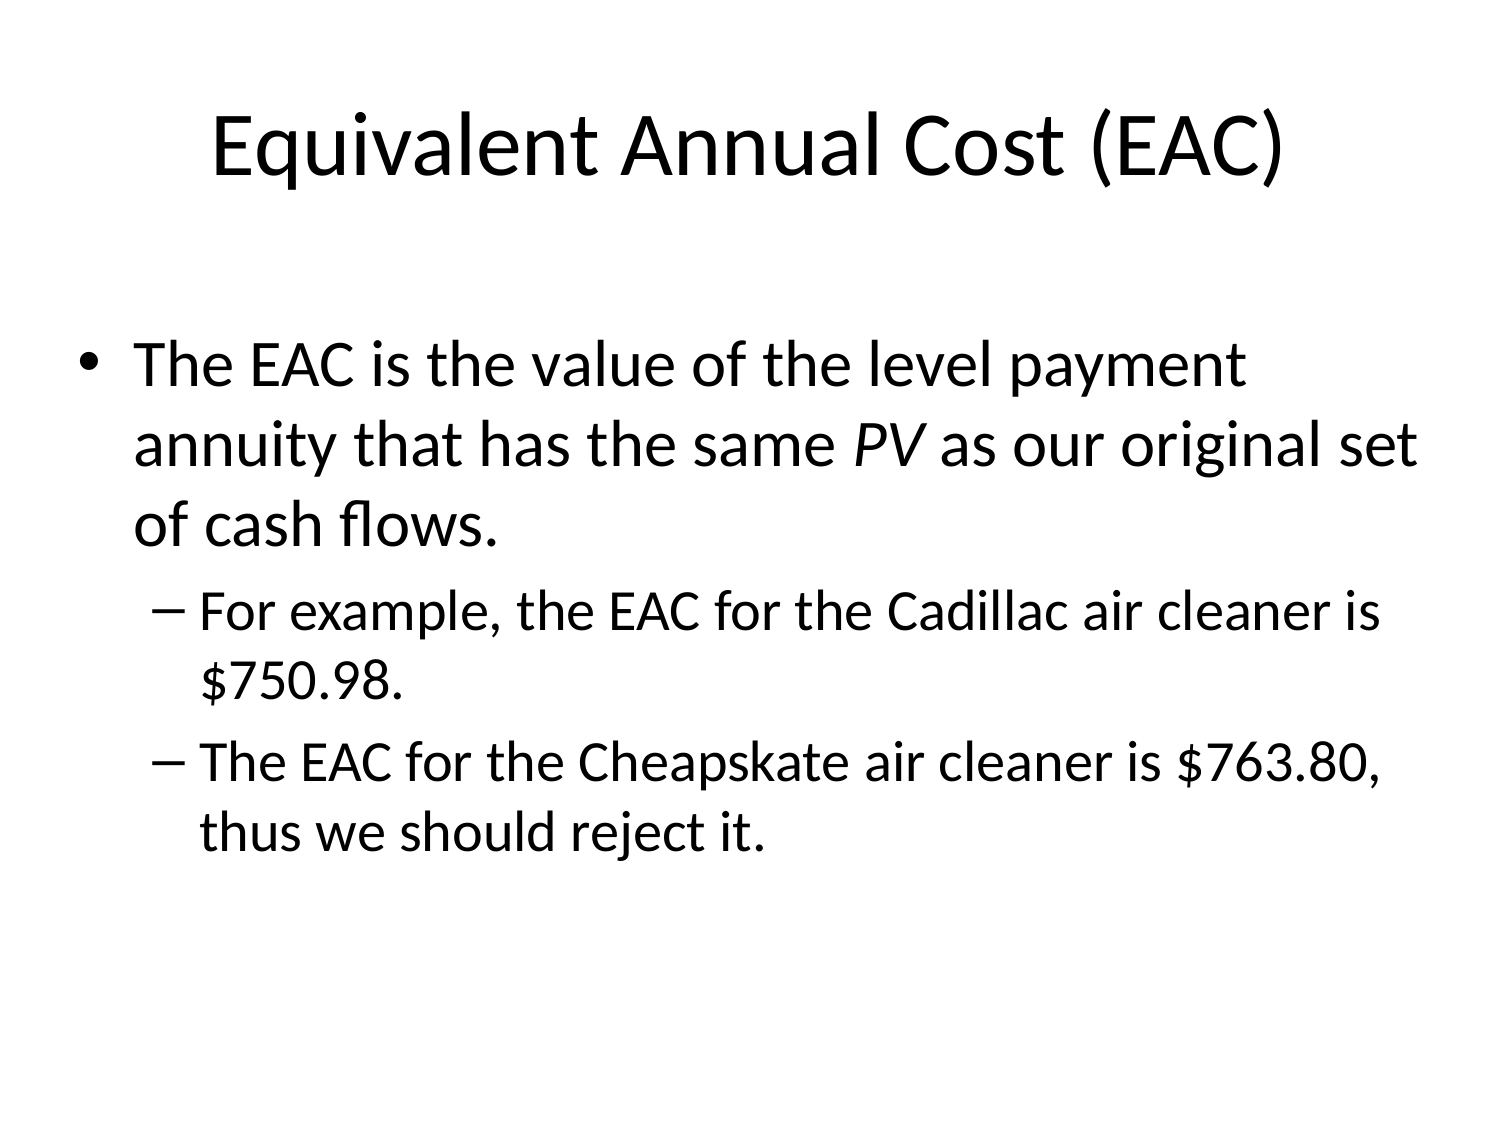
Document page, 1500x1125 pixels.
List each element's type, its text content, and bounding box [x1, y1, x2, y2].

list The EAC is the value of the level payment annuity that has the same PV as our original set of cash flows. For example, the EAC for the Cadillac air cleaner is $750.98. The EAC for the Cheapskate air cleaner is $763.80, thus we should reject it. [62, 312, 1463, 1025]
title Equivalent Annual Cost (EAC) [75, 45, 1425, 233]
